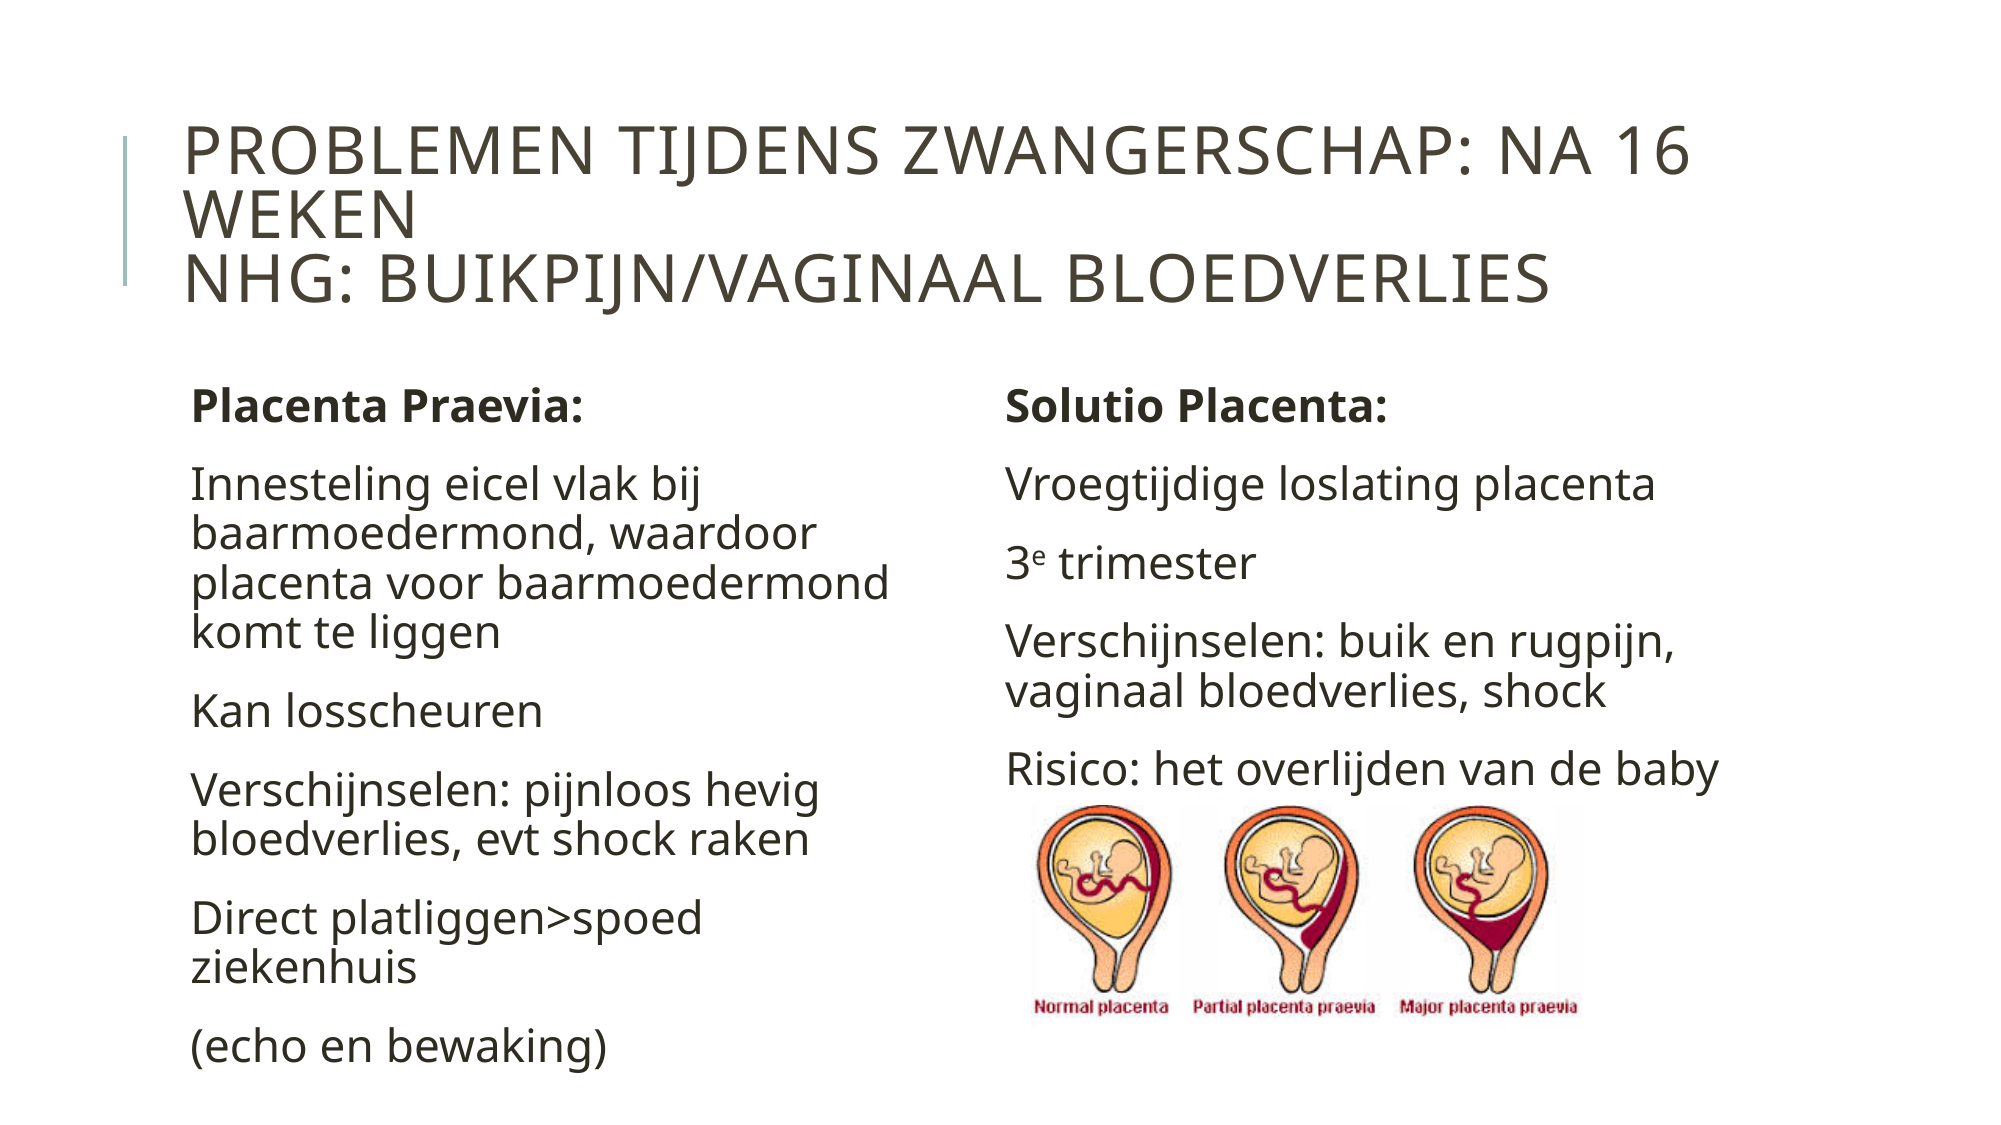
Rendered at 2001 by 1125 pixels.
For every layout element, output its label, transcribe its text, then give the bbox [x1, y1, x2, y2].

picture [1030, 805, 1583, 1030]
list Solutio Placenta: Vroegtijdige loslating placenta 3e trimester Verschijnselen: buik en rugpijn, vaginaal bloedverlies, shock Risico: het overlijden van de baby [982, 375, 1763, 1035]
list Placenta Praevia: Innesteling eicel vlak bij baarmoedermond, waardoor placenta voor baarmoedermond komt te liggen Kan losscheuren Verschijnselen: pijnloos hevig bloedverlies, evt shock raken Direct platliggen>spoed ziekenhuis (echo en bewaking) [168, 375, 948, 1035]
title Problemen tijdens zwangerschap: na 16 weken NHG: buikpijn/vaginaal bloedverlies [168, 96, 1763, 342]
